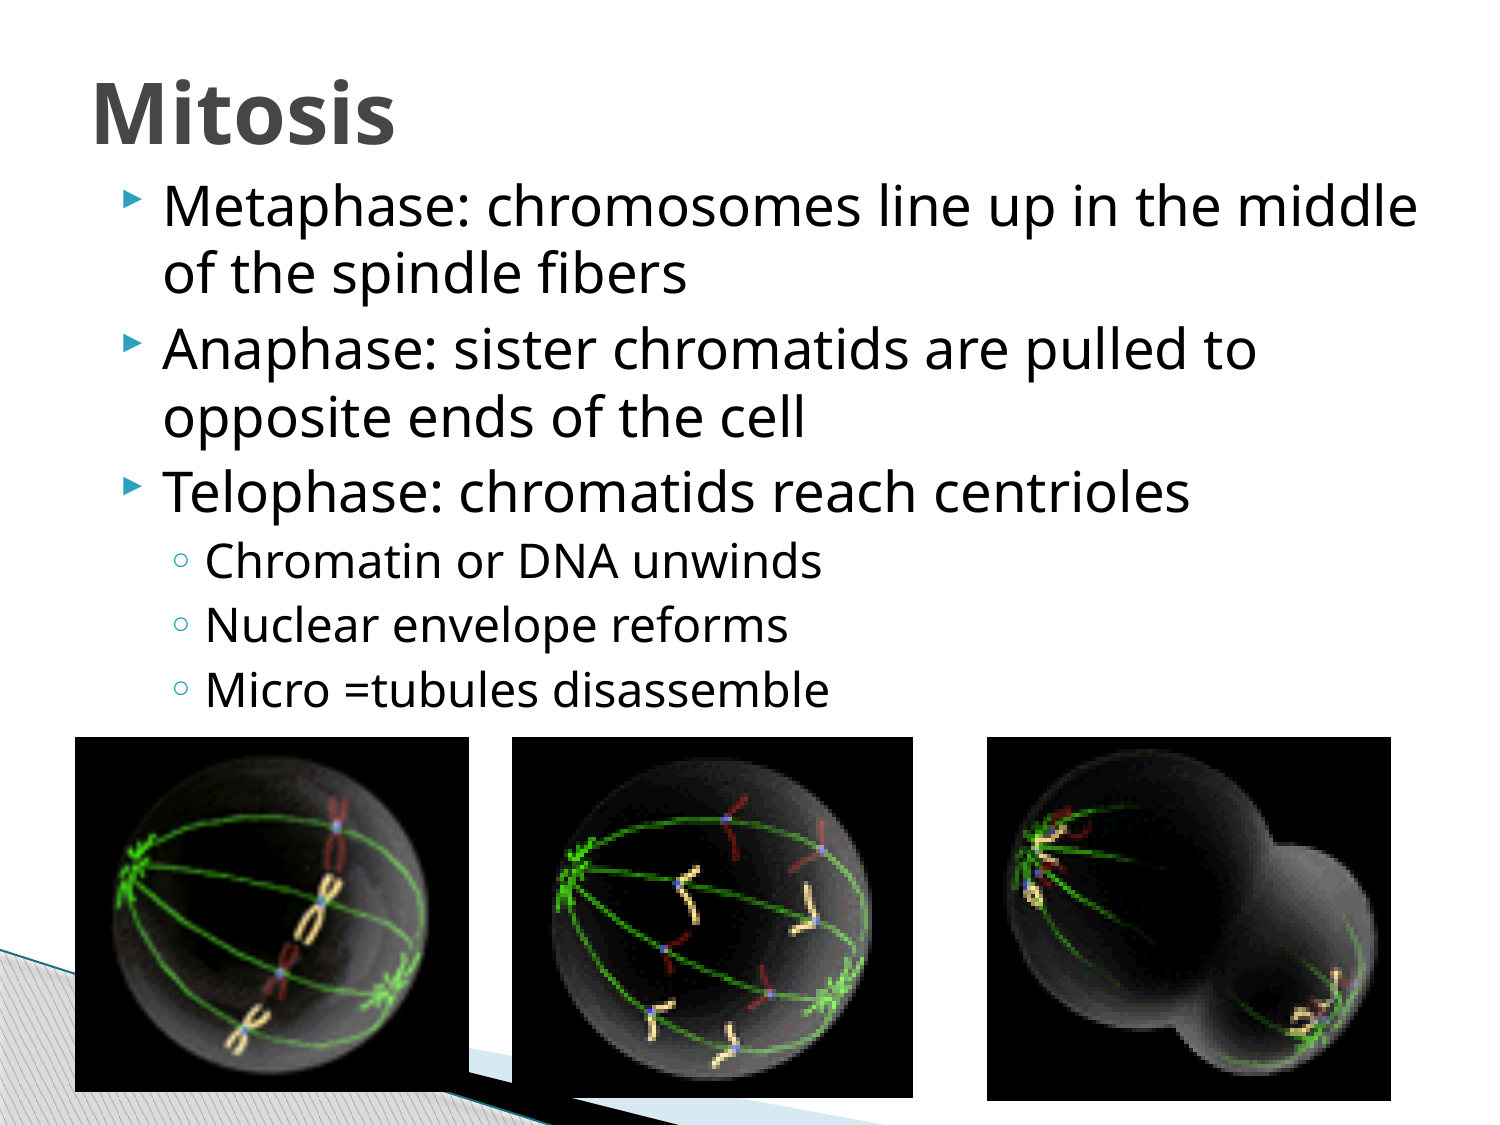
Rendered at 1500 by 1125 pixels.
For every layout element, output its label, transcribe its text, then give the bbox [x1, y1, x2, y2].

picture [987, 737, 1391, 1101]
picture [74, 737, 469, 1092]
title Mitosis [75, 45, 1425, 175]
picture [512, 737, 913, 1098]
list Metaphase: chromosomes line up in the middle of the spindle fibers Anaphase: sister chromatids are pulled to opposite ends of the cell Telophase: chromatids reach centrioles Chromatin or DNA unwinds Nuclear envelope reforms Micro =tubules disassemble [87, 162, 1438, 930]
